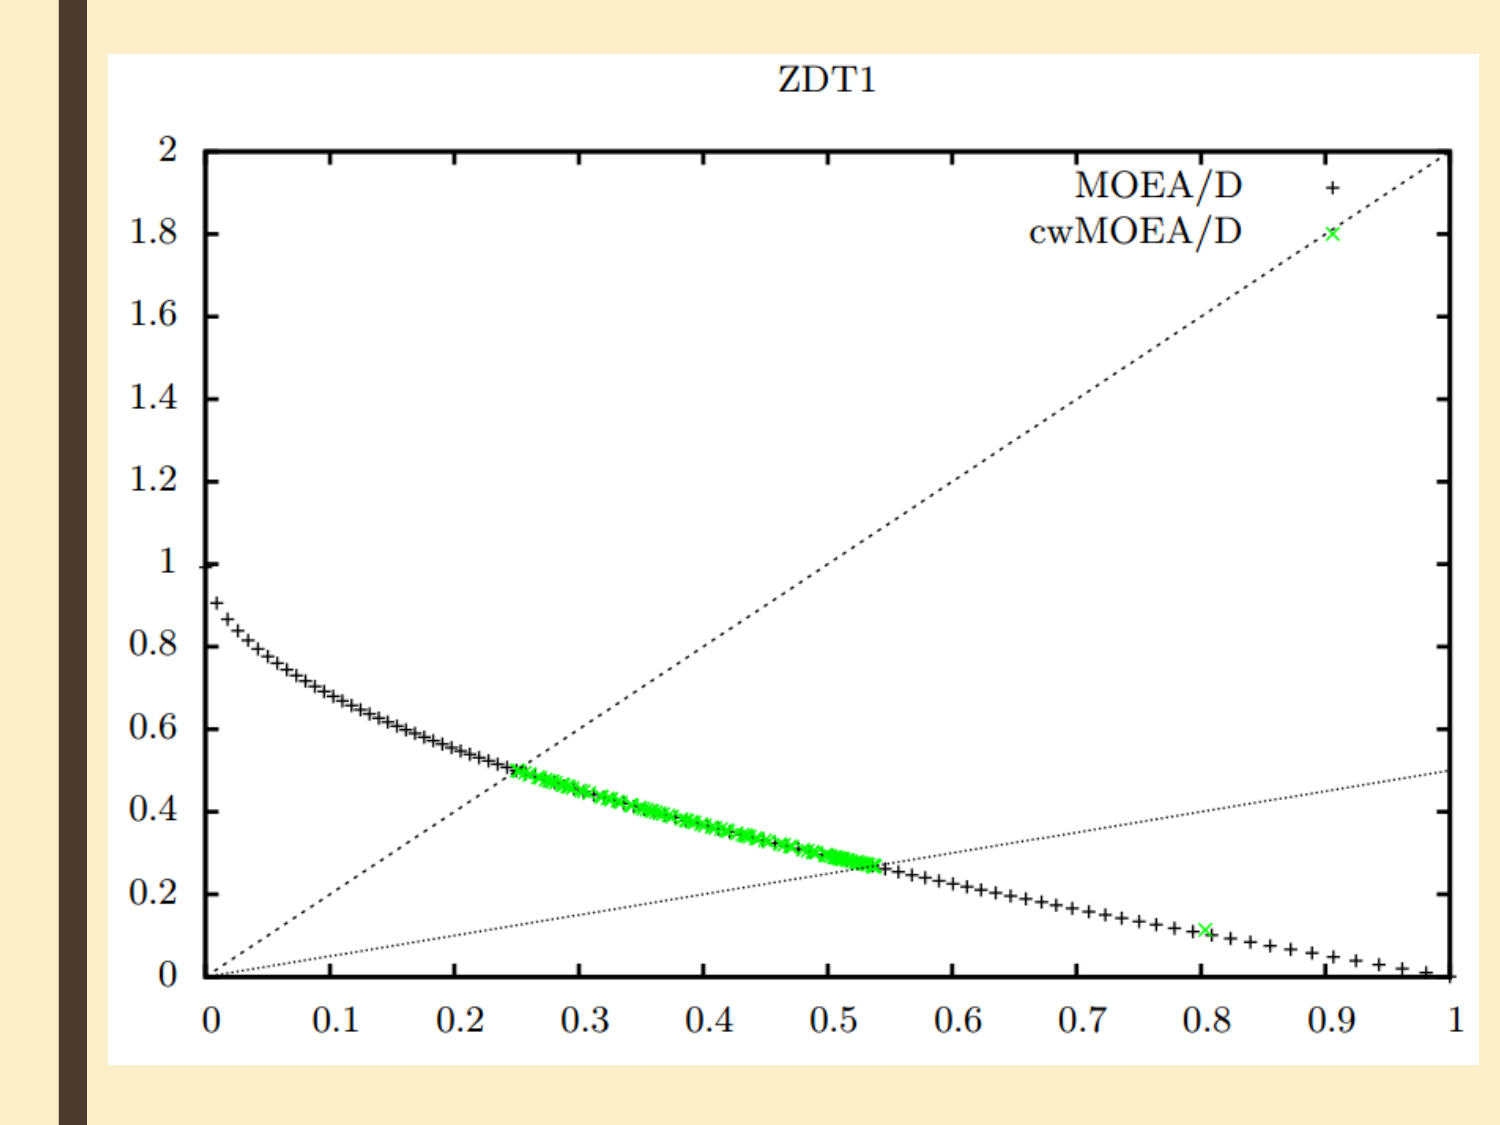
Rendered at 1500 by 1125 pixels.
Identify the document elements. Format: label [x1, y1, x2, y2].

picture [107, 54, 1479, 1065]
